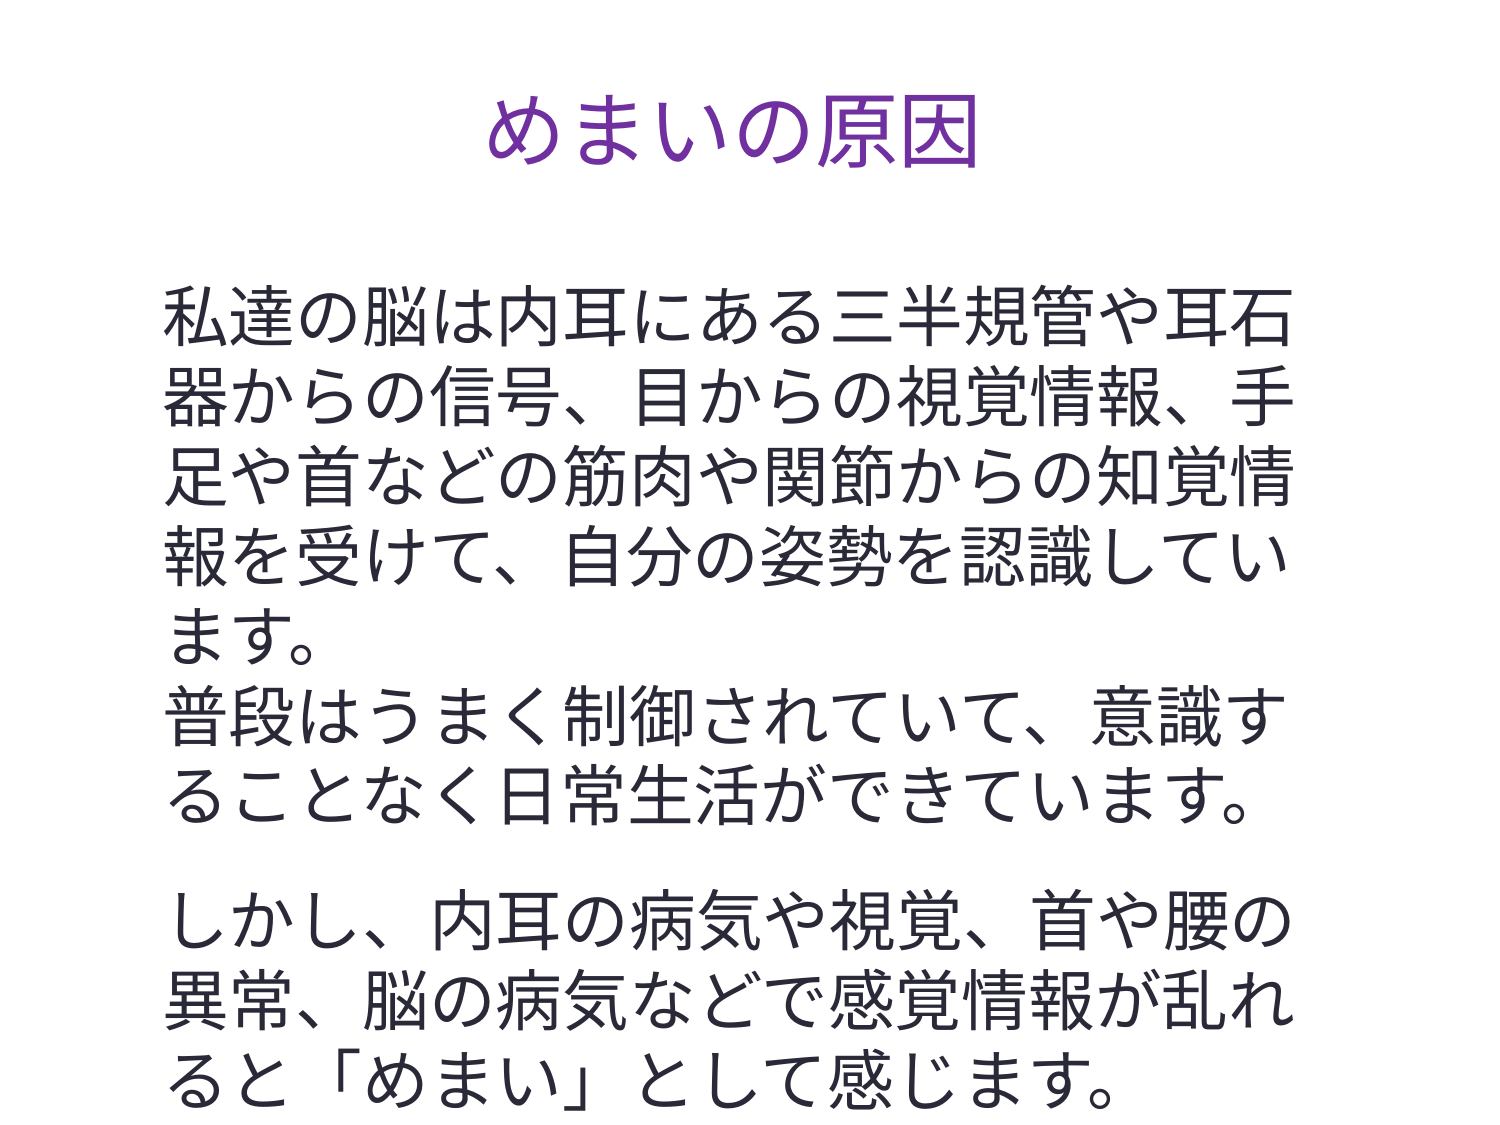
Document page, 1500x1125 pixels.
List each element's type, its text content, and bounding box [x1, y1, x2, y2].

title めまいの原因 [312, 26, 1152, 230]
text_box 私達の脳は内耳にある三半規管や耳石器からの信号、目からの視覚情報、手足や首などの筋肉や関節からの知覚情報を受けて、自分の姿勢を認識しています。 普段はうまく制御されていて、意識することなく日常生活ができています。 しかし、内耳の病気や視覚、首や腰の異常、脳の病気などで感覚情報が乱れると「めまい」として感じます。 [147, 267, 1365, 1125]
